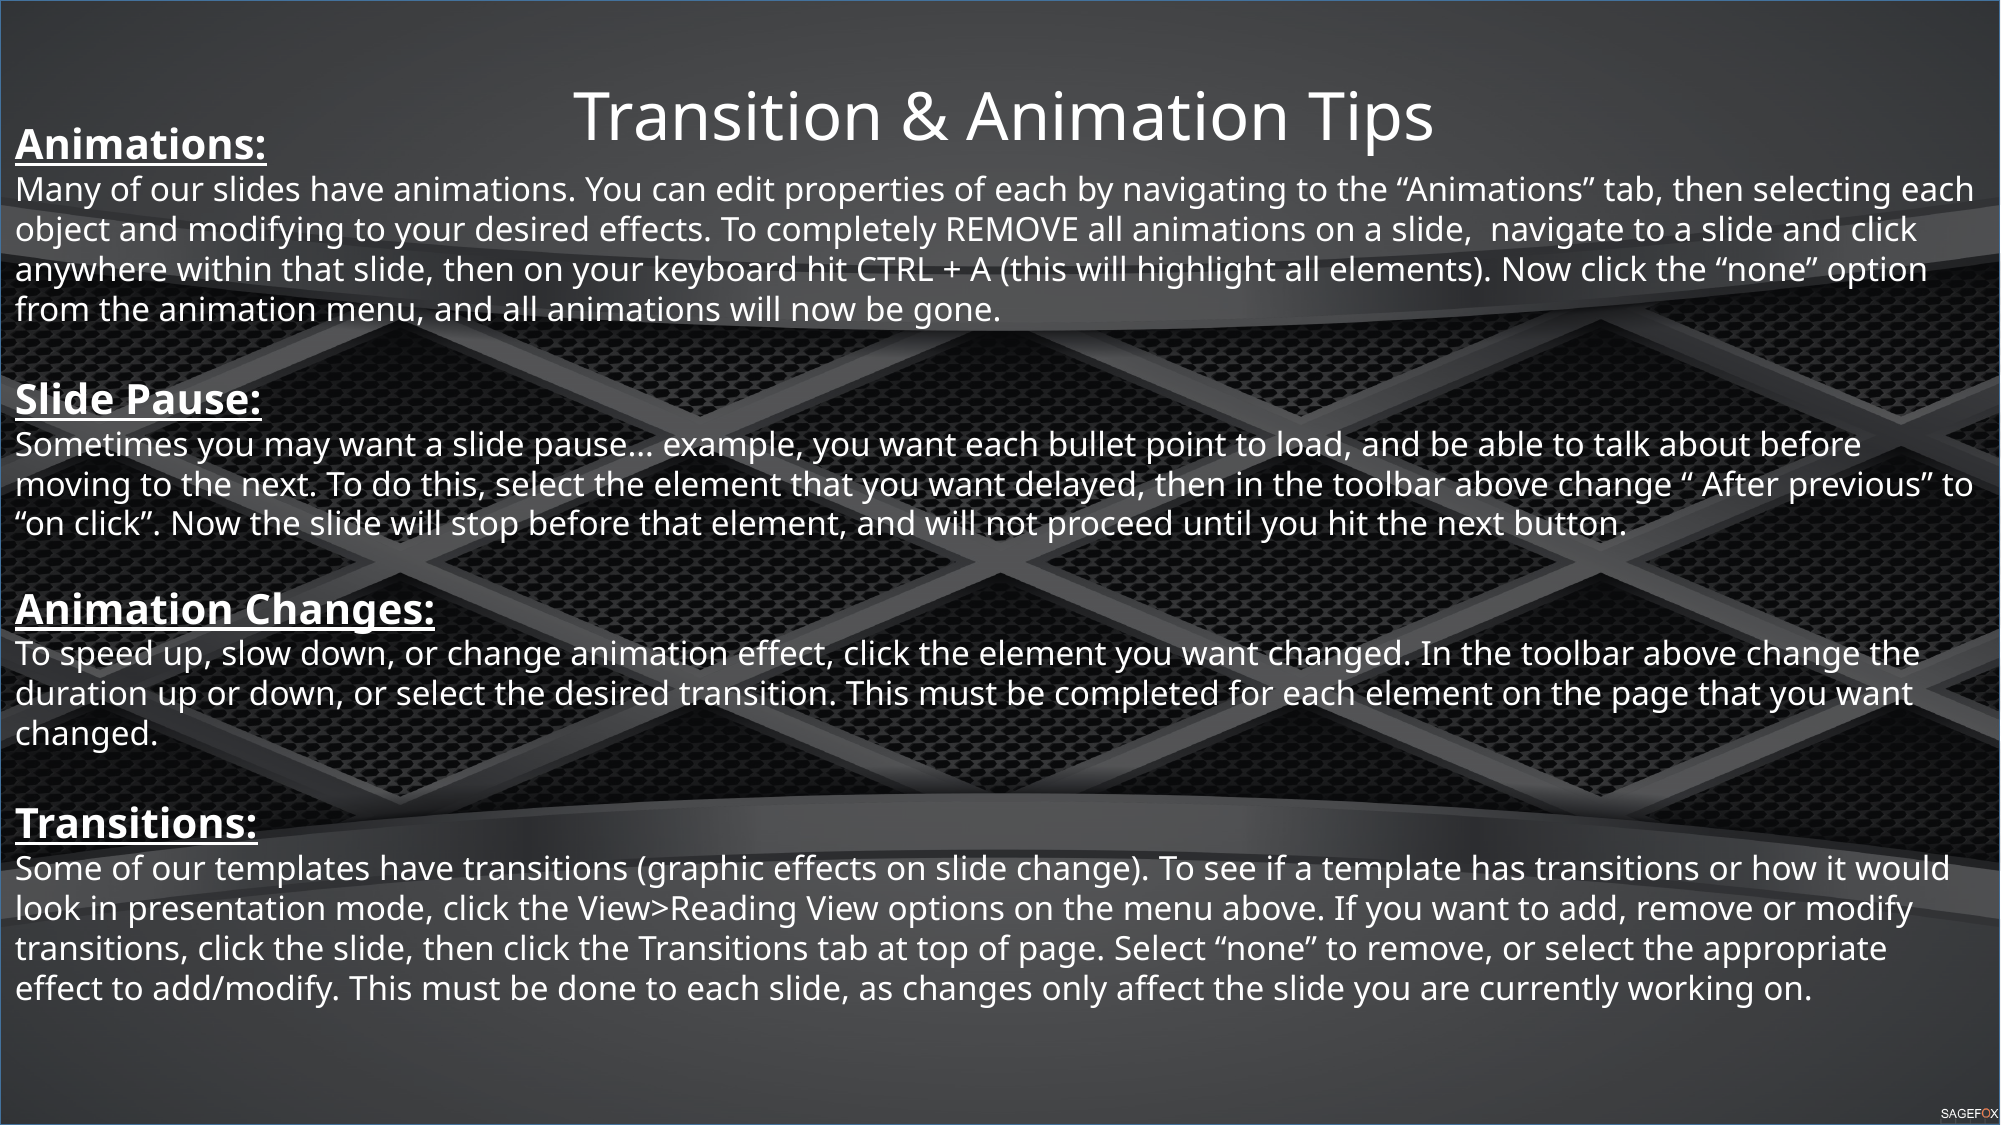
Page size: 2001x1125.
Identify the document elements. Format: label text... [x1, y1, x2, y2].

text_box Animations: Many of our slides have animations. You can edit properties of each by navigating to the “Animations” tab, then selecting each object and modifying to your desired effects. To completely REMOVE all animations on a slide, navigate to a slide and click anywhere within that slide, then on your keyboard hit CTRL + A (this will highlight all elements). Now click the “none” option from the animation menu, and all animations will now be gone. Slide Pause: Sometimes you may want a slide pause… example, you want each bullet point to load, and be able to talk about before moving to the next. To do this, select the element that you want delayed, then in the toolbar above change “ After previous” to “on click”. Now the slide will stop before that element, and will not proceed until you hit the next button. Animation Changes: To speed up, slow down, or change animation effect, click the element you want changed. In the toolbar above change the duration up or down, or select the desired transition. This must be completed for each element on the page that you want changed. Transitions: Some of our templates have transitions (graphic effects on slide change). To see if a template has transitions or how it would look in presentation mode, click the View>Reading View options on the menu above. If you want to add, remove or modify transitions, click the slide, then click the Transitions tab at top of page. Select “none” to remove, or select the appropriate effect to add/modify. This must be done to each slide, as changes only affect the slide you are currently working on. [0, 0, 2000, 1125]
title Transition & Animation Tips [477, 59, 1532, 177]
